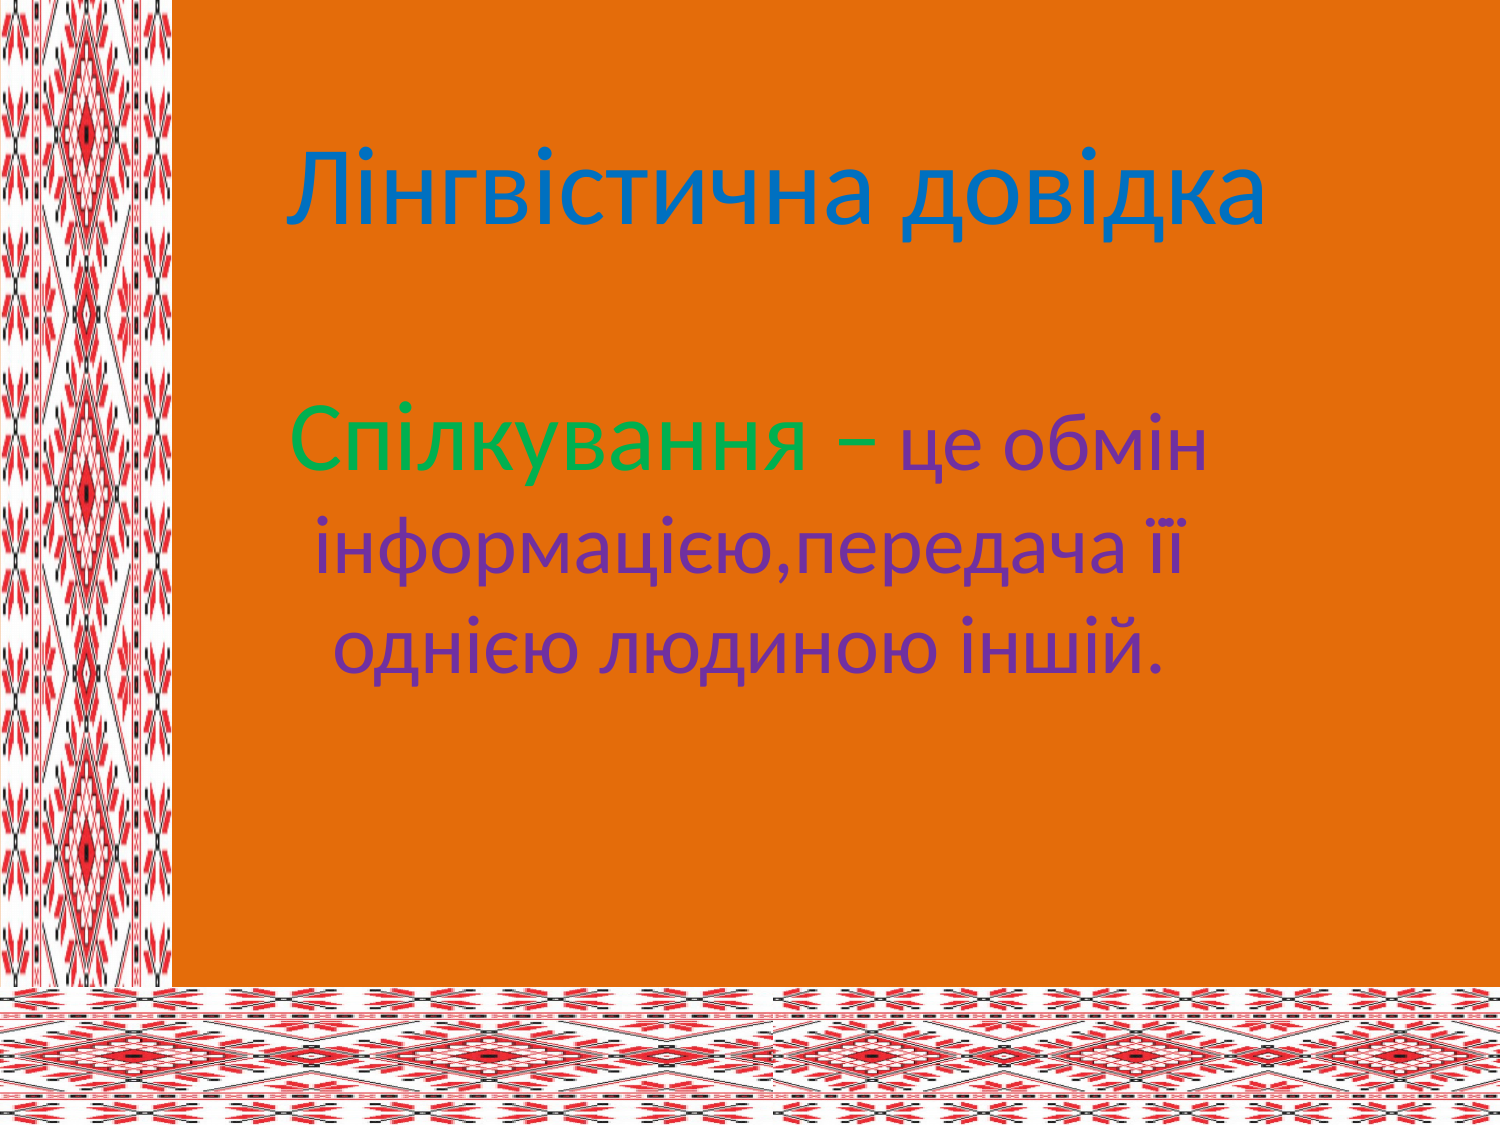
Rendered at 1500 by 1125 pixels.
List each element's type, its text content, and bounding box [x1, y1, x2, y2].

title Лінгвістична довідка [172, 58, 1416, 300]
subtitle Спілкування – це обмін інформацією,передача її однією людиною іншій. [225, 363, 1275, 925]
picture [0, 0, 1500, 1125]
